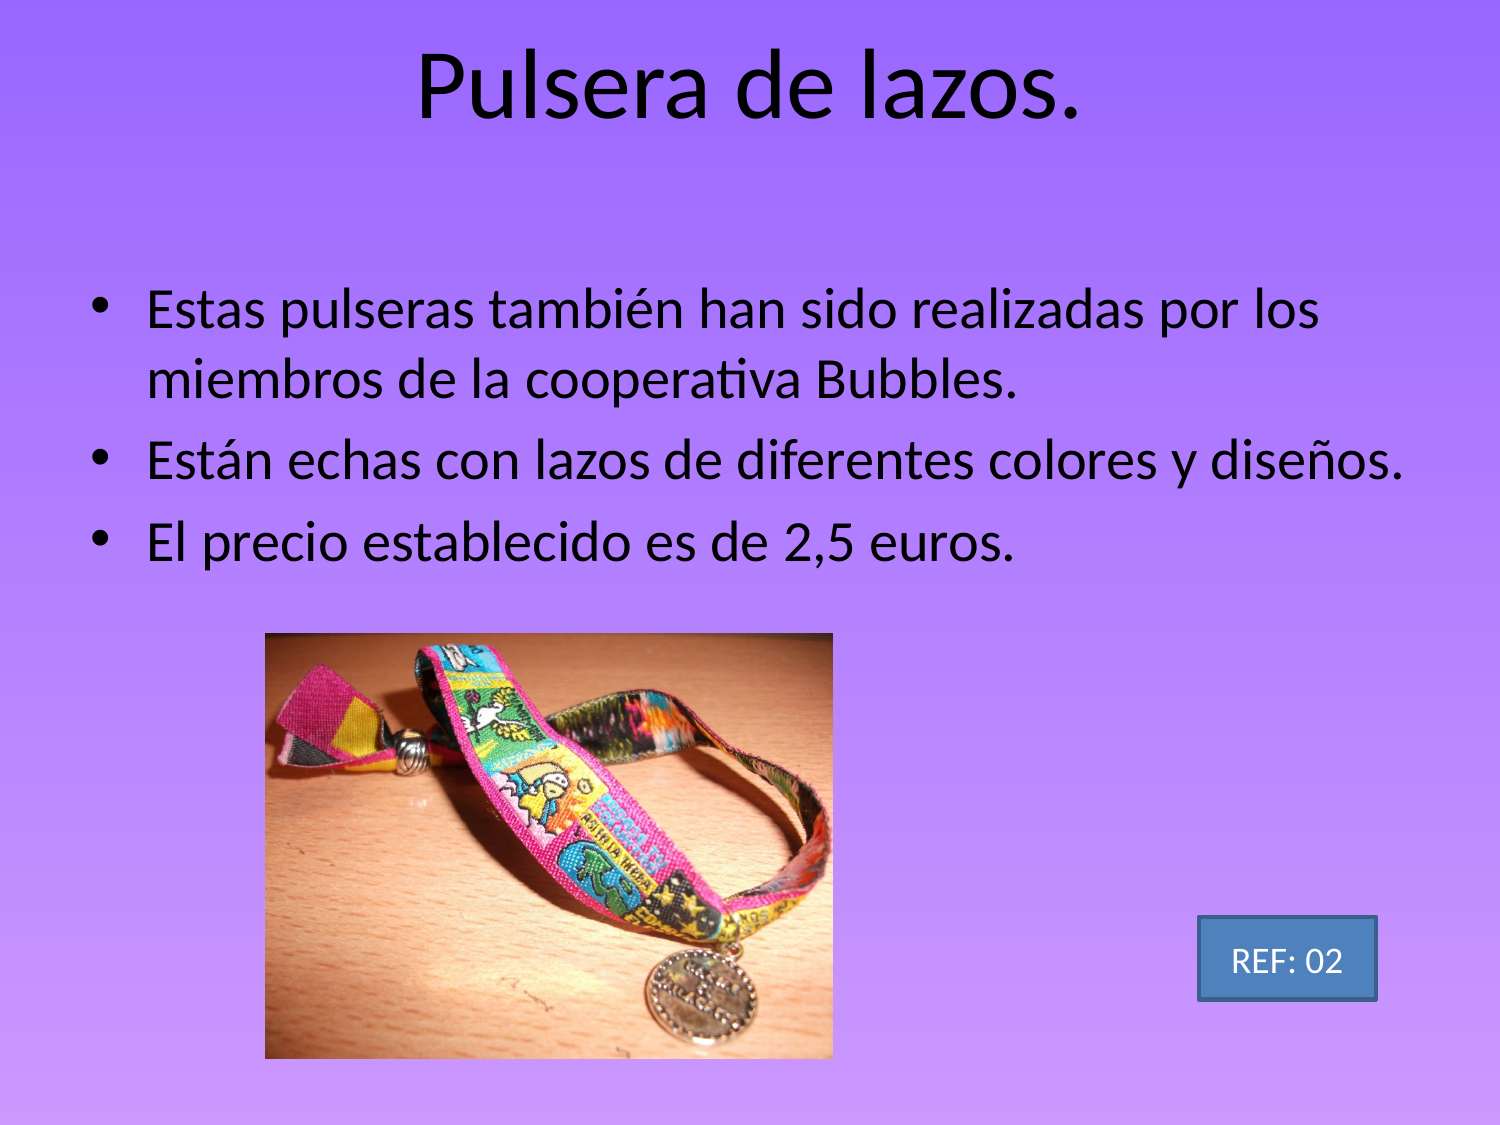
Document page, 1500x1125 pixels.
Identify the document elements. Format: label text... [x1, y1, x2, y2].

title Pulsera de lazos. [75, 45, 1425, 233]
list Estas pulseras también han sido realizadas por los miembros de la cooperativa Bubbles. Están echas con lazos de diferentes colores y diseños. El precio establecido es de 2,5 euros. [75, 262, 1425, 1005]
text_box REF: 02 [1197, 915, 1378, 1002]
picture [265, 633, 833, 1059]
